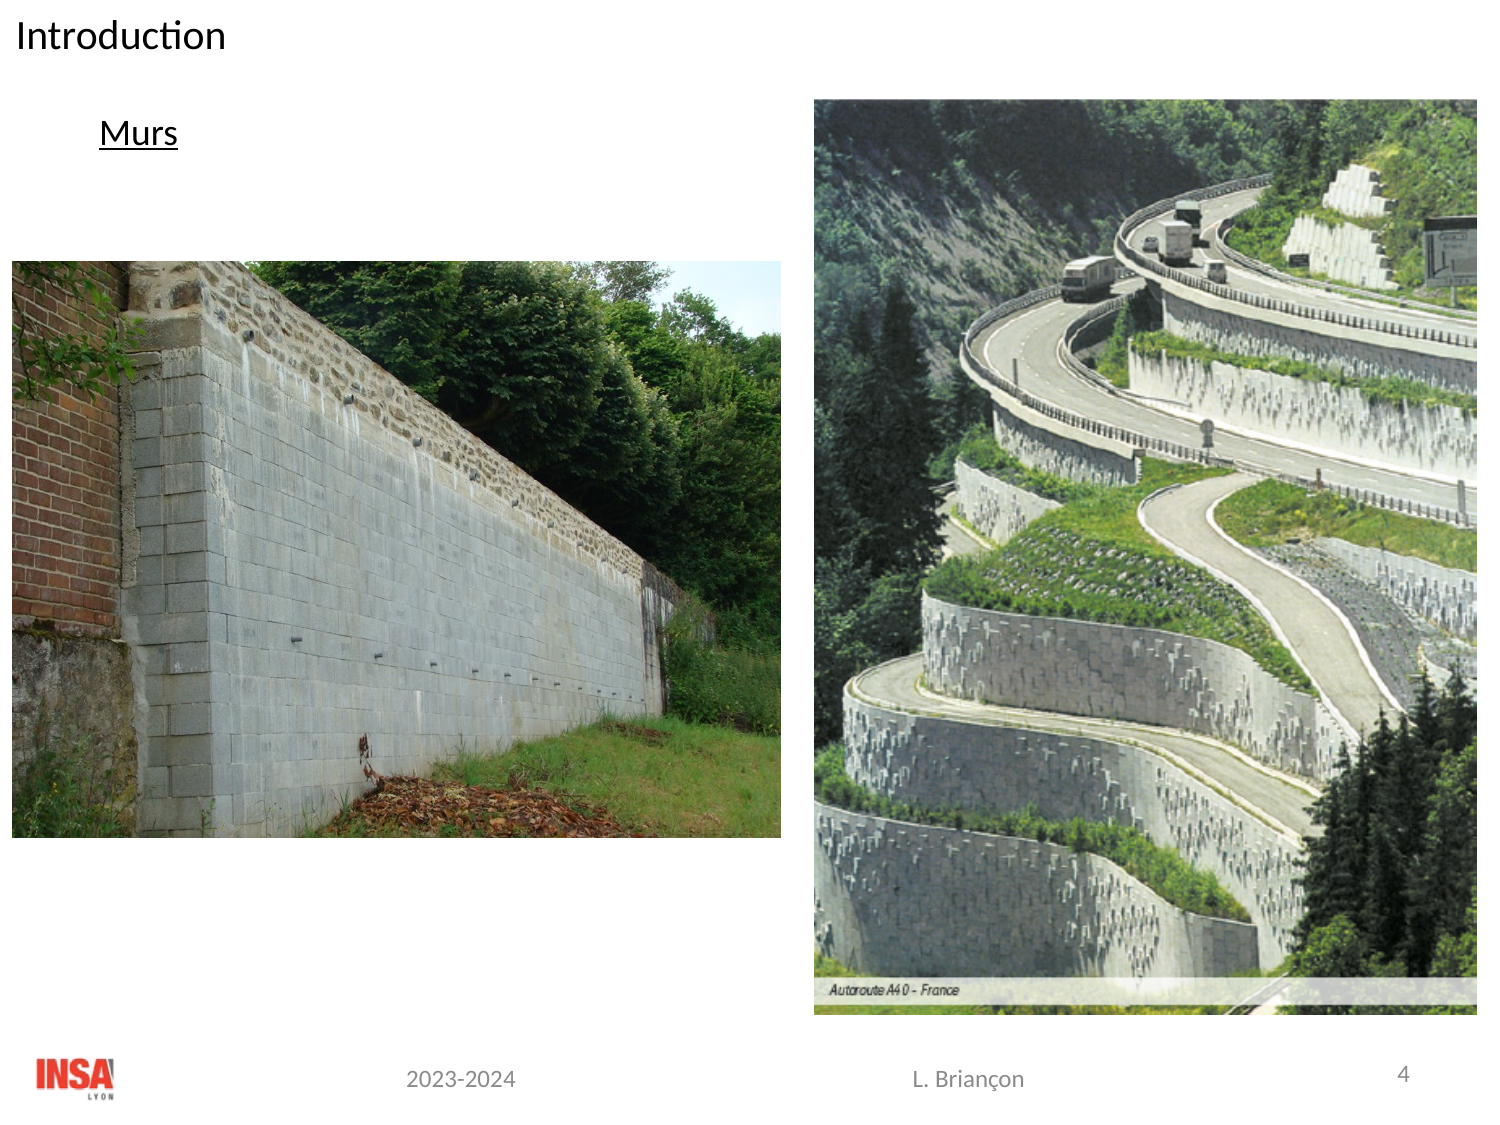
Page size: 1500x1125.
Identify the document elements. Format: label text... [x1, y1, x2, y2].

footer L. Briançon [731, 1048, 1207, 1108]
slide_number 4 [1074, 1042, 1425, 1103]
picture [814, 98, 1477, 1015]
picture [12, 260, 782, 838]
text_box Murs [84, 100, 194, 160]
text_box Introduction [1, 0, 242, 65]
picture [29, 1048, 123, 1104]
